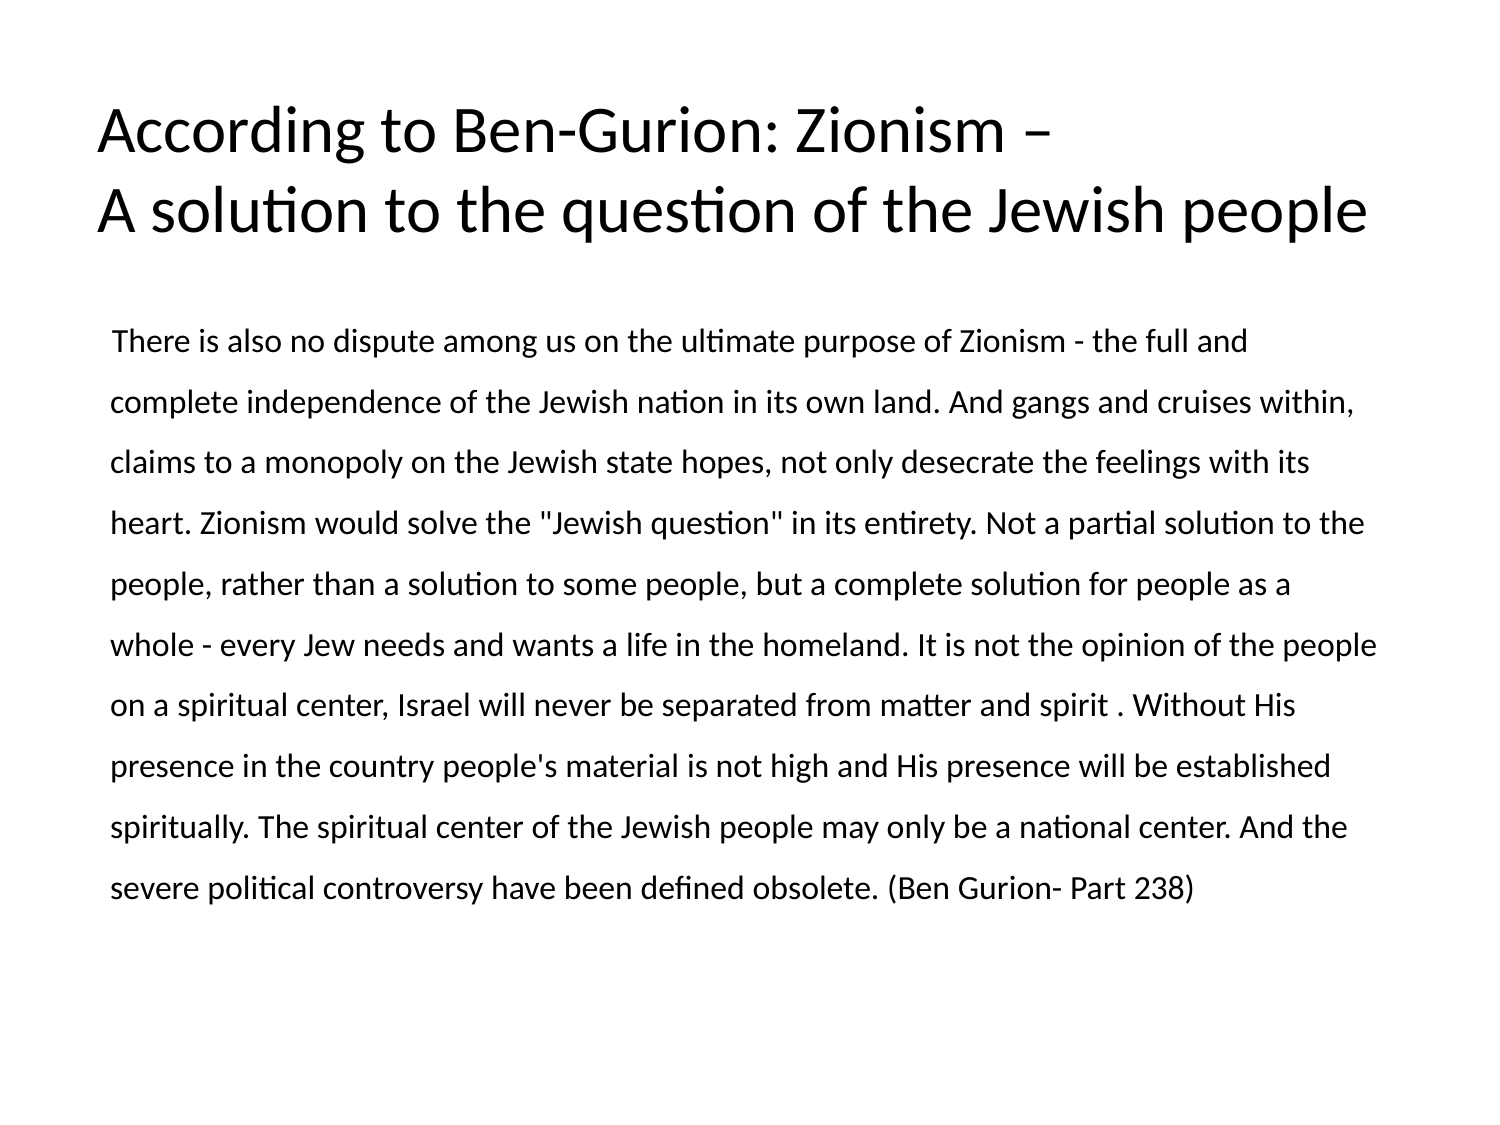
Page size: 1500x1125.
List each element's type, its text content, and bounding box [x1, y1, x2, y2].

title According to Ben-Gurion: Zionism – A solution to the question of the Jewish people [82, 0, 1432, 315]
list There is also no dispute among us on the ultimate purpose of Zionism - the full and complete independence of the Jewish nation in its own land. And gangs and cruises within, claims to a monopoly on the Jewish state hopes, not only desecrate the feelings with its heart. Zionism would solve the "Jewish question" in its entirety. Not a partial solution to the people, rather than a solution to some people, but a complete solution for people as a whole - every Jew needs and wants a life in the homeland. It is not the opinion of the people on a spiritual center, Israel will never be separated from matter and spirit . Without His presence in the country people's material is not high and His presence will be established spiritually. The spiritual center of the Jewish people may only be a national center. And the severe political controversy have been defined obsolete. (Ben Gurion- Part 238) [41, 290, 1395, 972]
